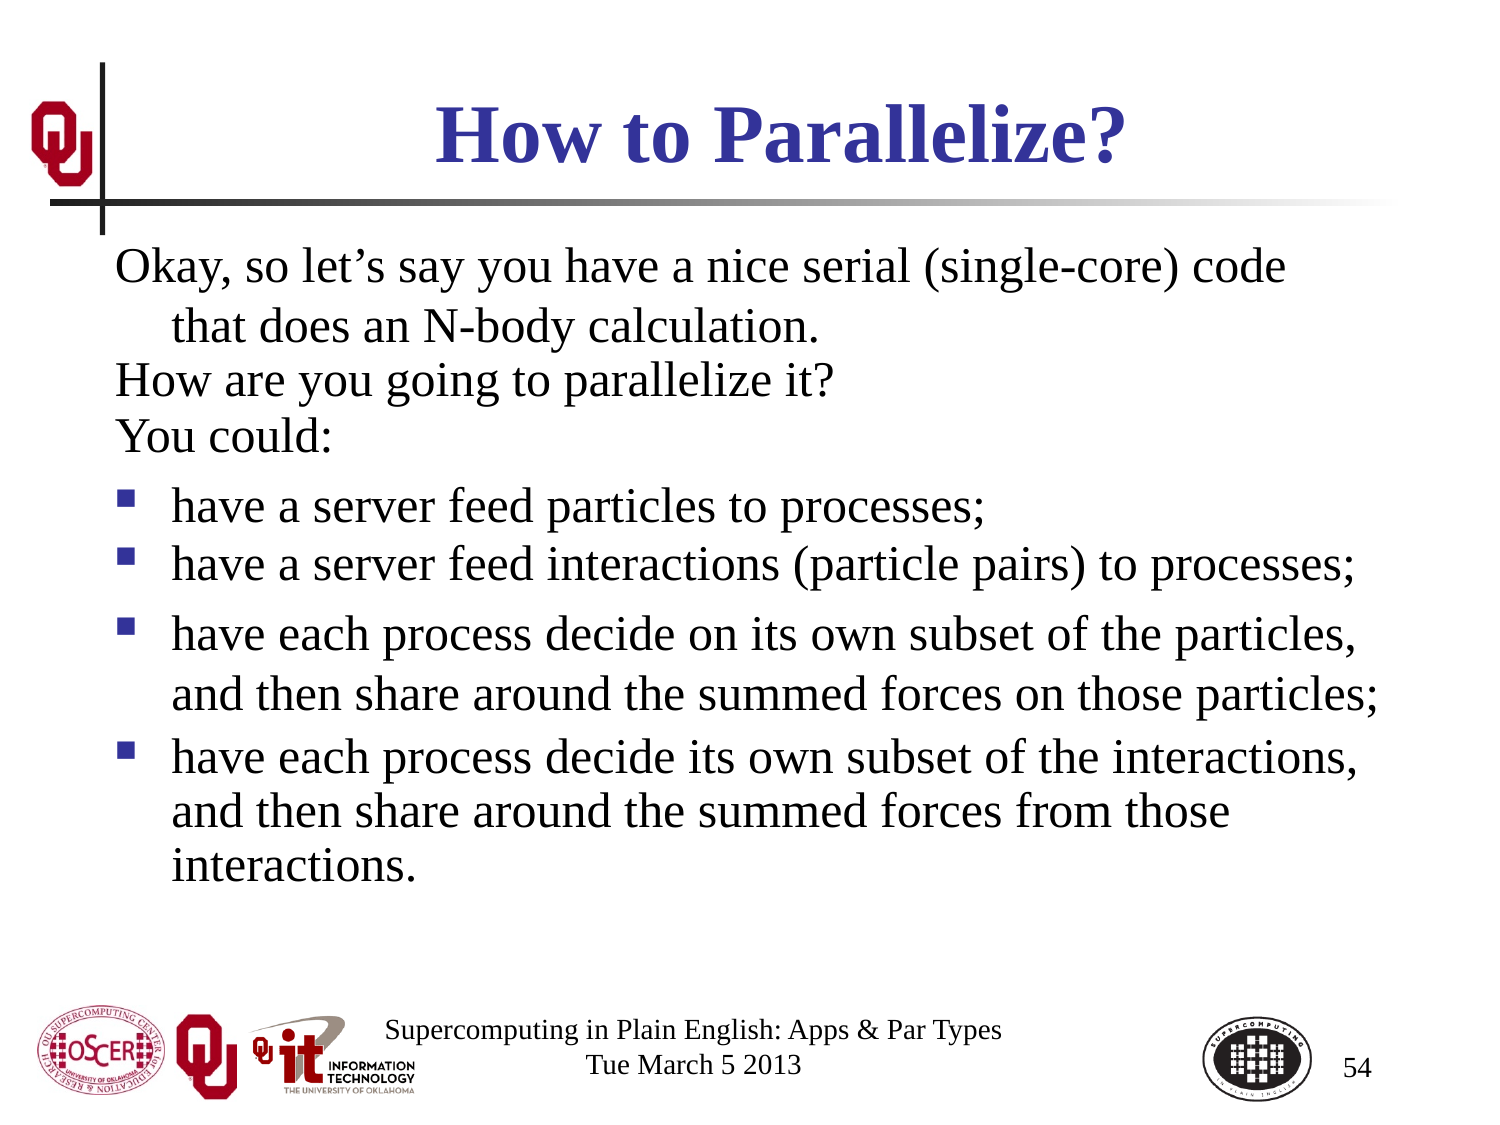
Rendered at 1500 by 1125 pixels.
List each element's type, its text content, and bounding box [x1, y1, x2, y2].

title How to Parallelize? [124, 74, 1442, 187]
footer Supercomputing in Plain English: Apps & Par Types Tue March 5 2013 [237, 1012, 1151, 1088]
picture [174, 1005, 425, 1104]
picture [37, 1005, 165, 1095]
picture [1200, 1091, 1314, 1104]
picture [29, 99, 94, 189]
list Okay, so let’s say you have a nice serial (single-core) code that does an N-body calculation. How are you going to parallelize it? You could: have a server feed particles to processes; have a server feed interactions (particle pairs) to processes; have each process decide on its own subset of the particles, and then share around the summed forces on those particles; have each process decide its own subset of the interactions, and then share around the summed forces from those interactions. [99, 224, 1401, 988]
slide_number 54 [1174, 1015, 1388, 1091]
